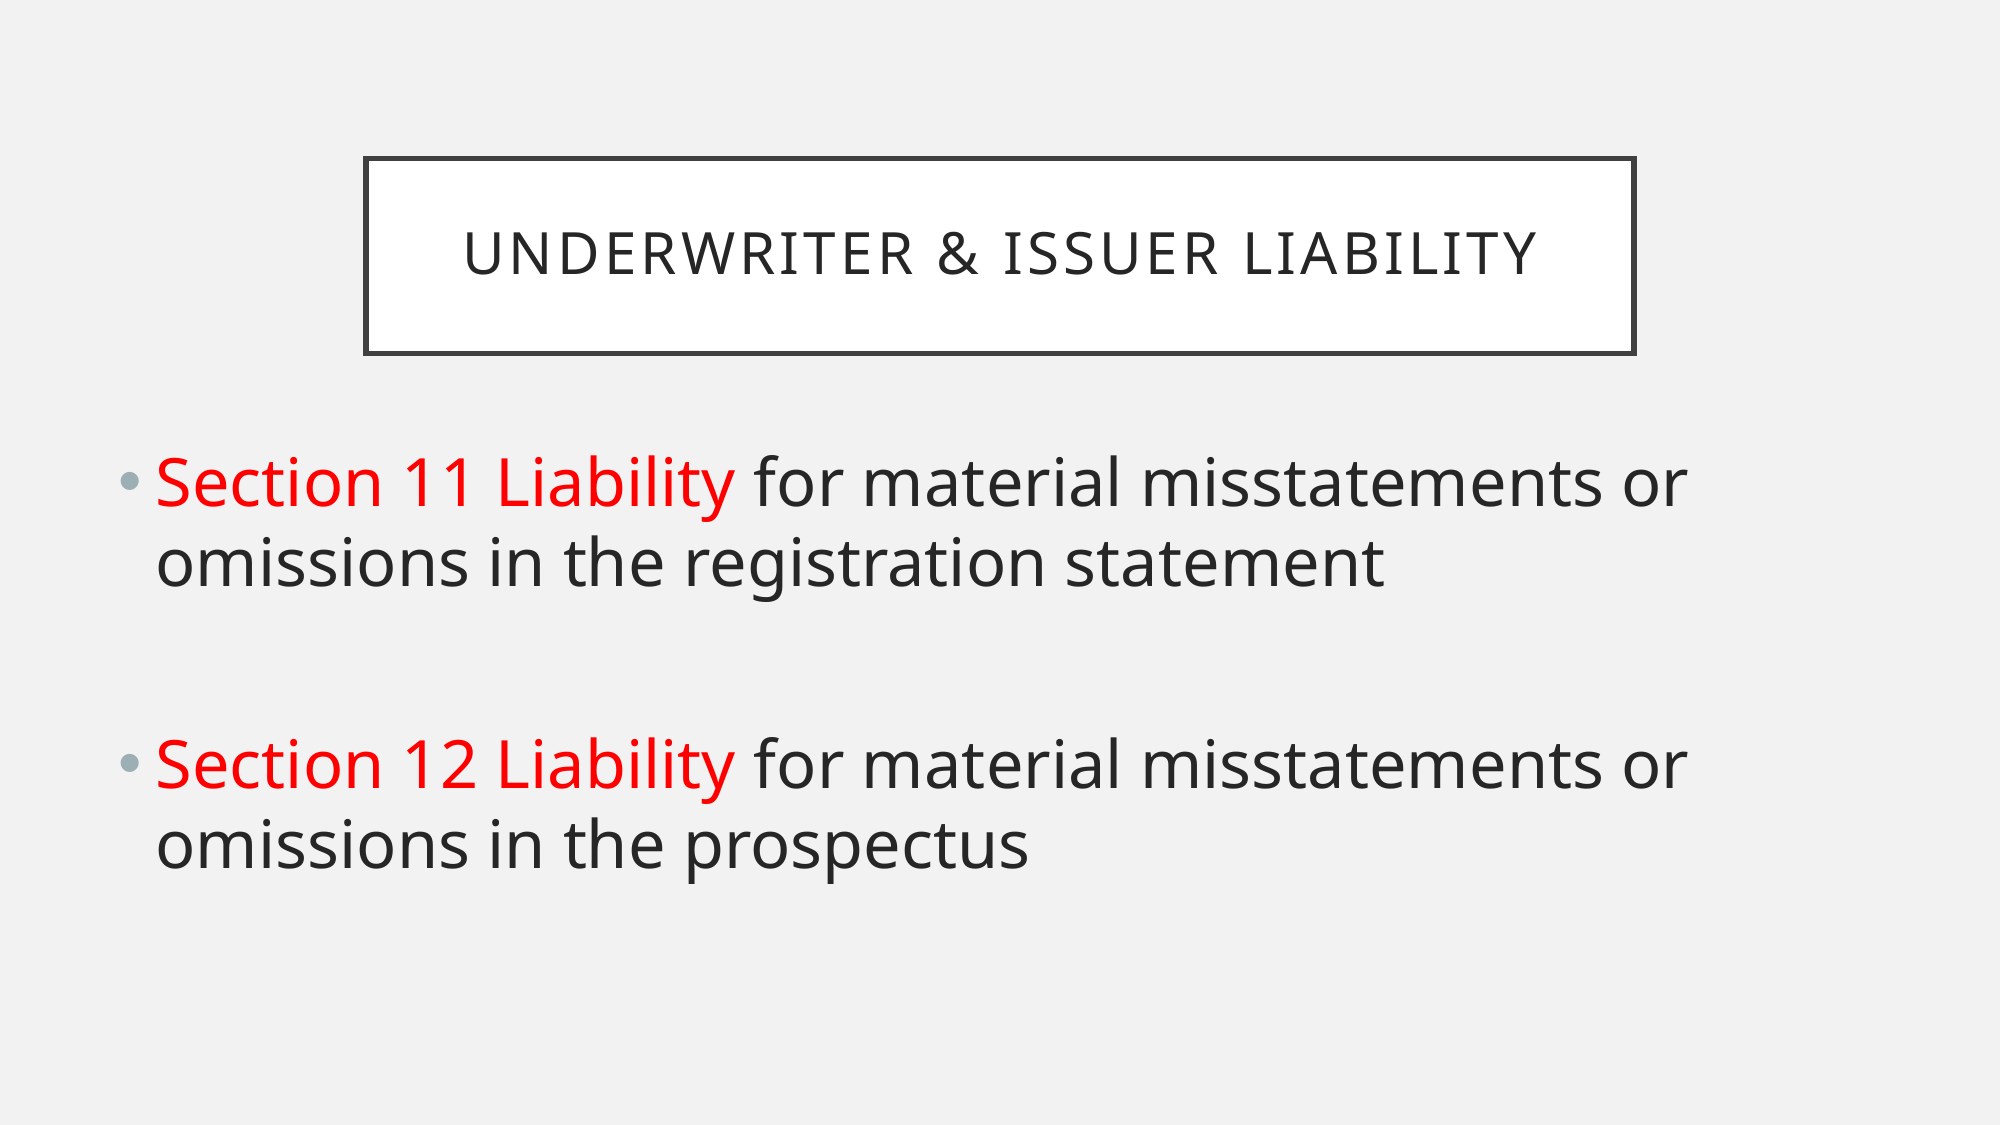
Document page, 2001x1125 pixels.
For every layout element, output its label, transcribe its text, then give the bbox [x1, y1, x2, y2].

list Section 11 Liability for material misstatements or omissions in the registration statement Section 12 Liability for material misstatements or omissions in the prospectus [103, 432, 1897, 942]
title Underwriter & issuer Liability [363, 156, 1637, 356]
